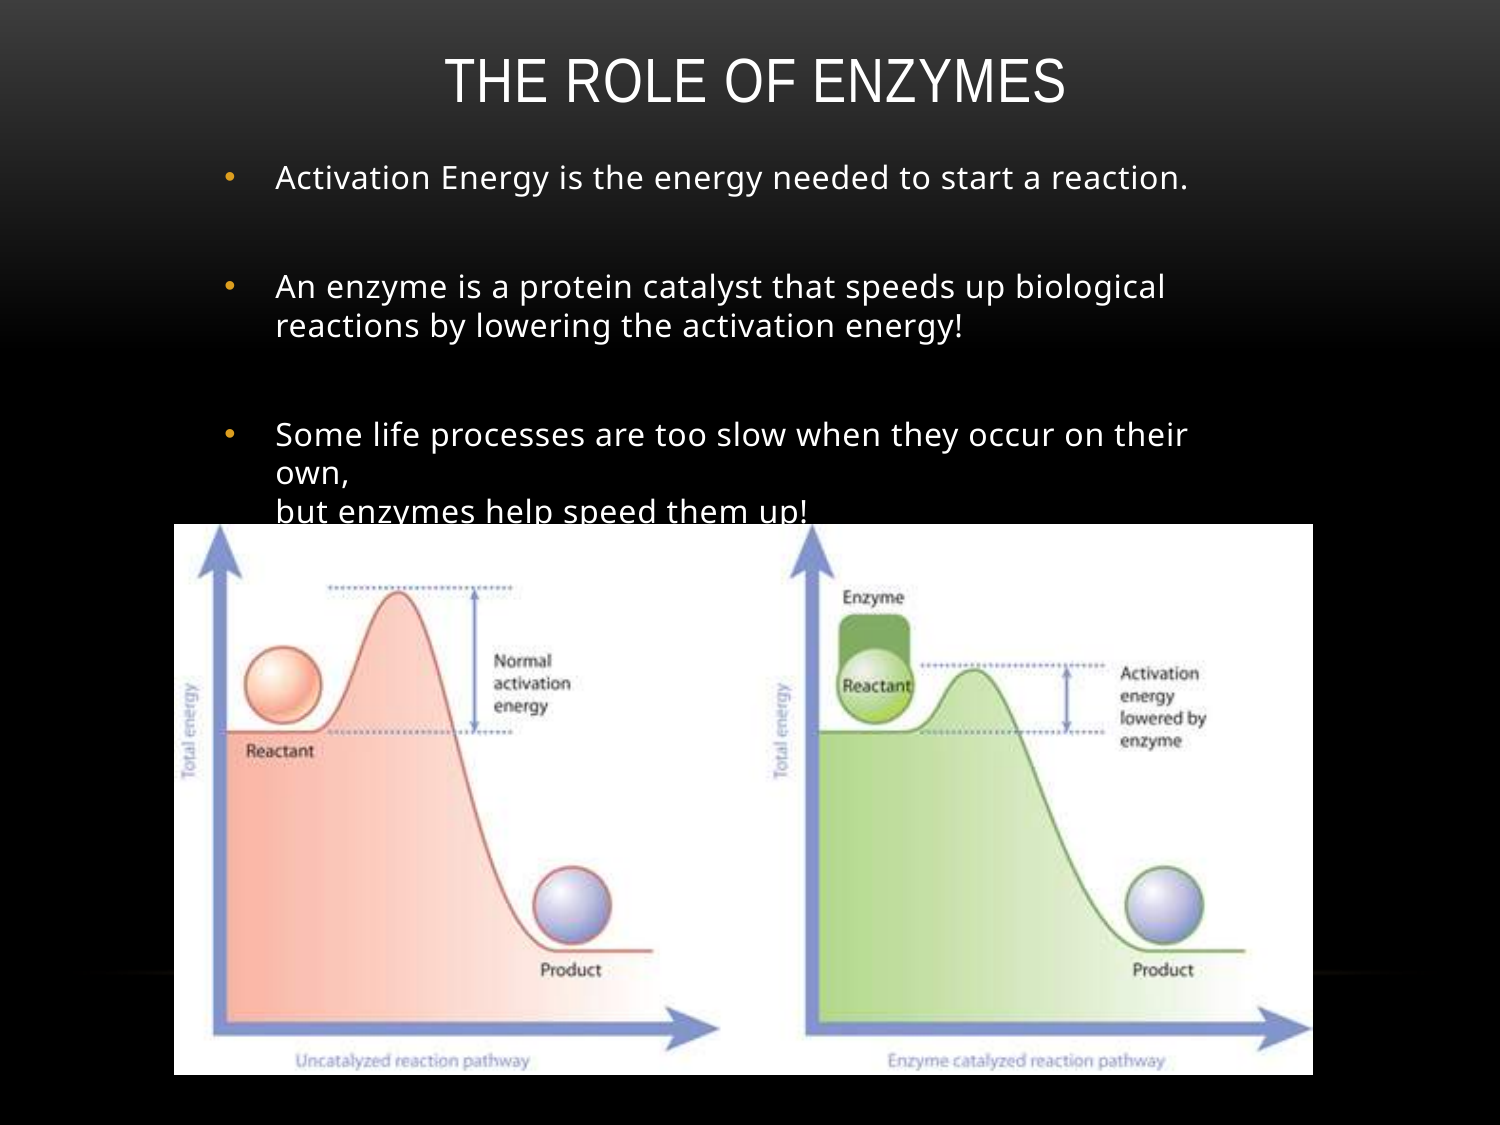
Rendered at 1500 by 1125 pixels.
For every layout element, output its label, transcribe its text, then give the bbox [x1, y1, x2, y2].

list Activation Energy is the energy needed to start a reaction. An enzyme is a protein catalyst that speeds up biological reactions by lowering the activation energy! Some life processes are too slow when they occur on their own, but enzymes help speed them up! [209, 149, 1279, 524]
title The Role of Enzymes [99, 37, 1413, 123]
picture [0, 0, 1500, 1125]
